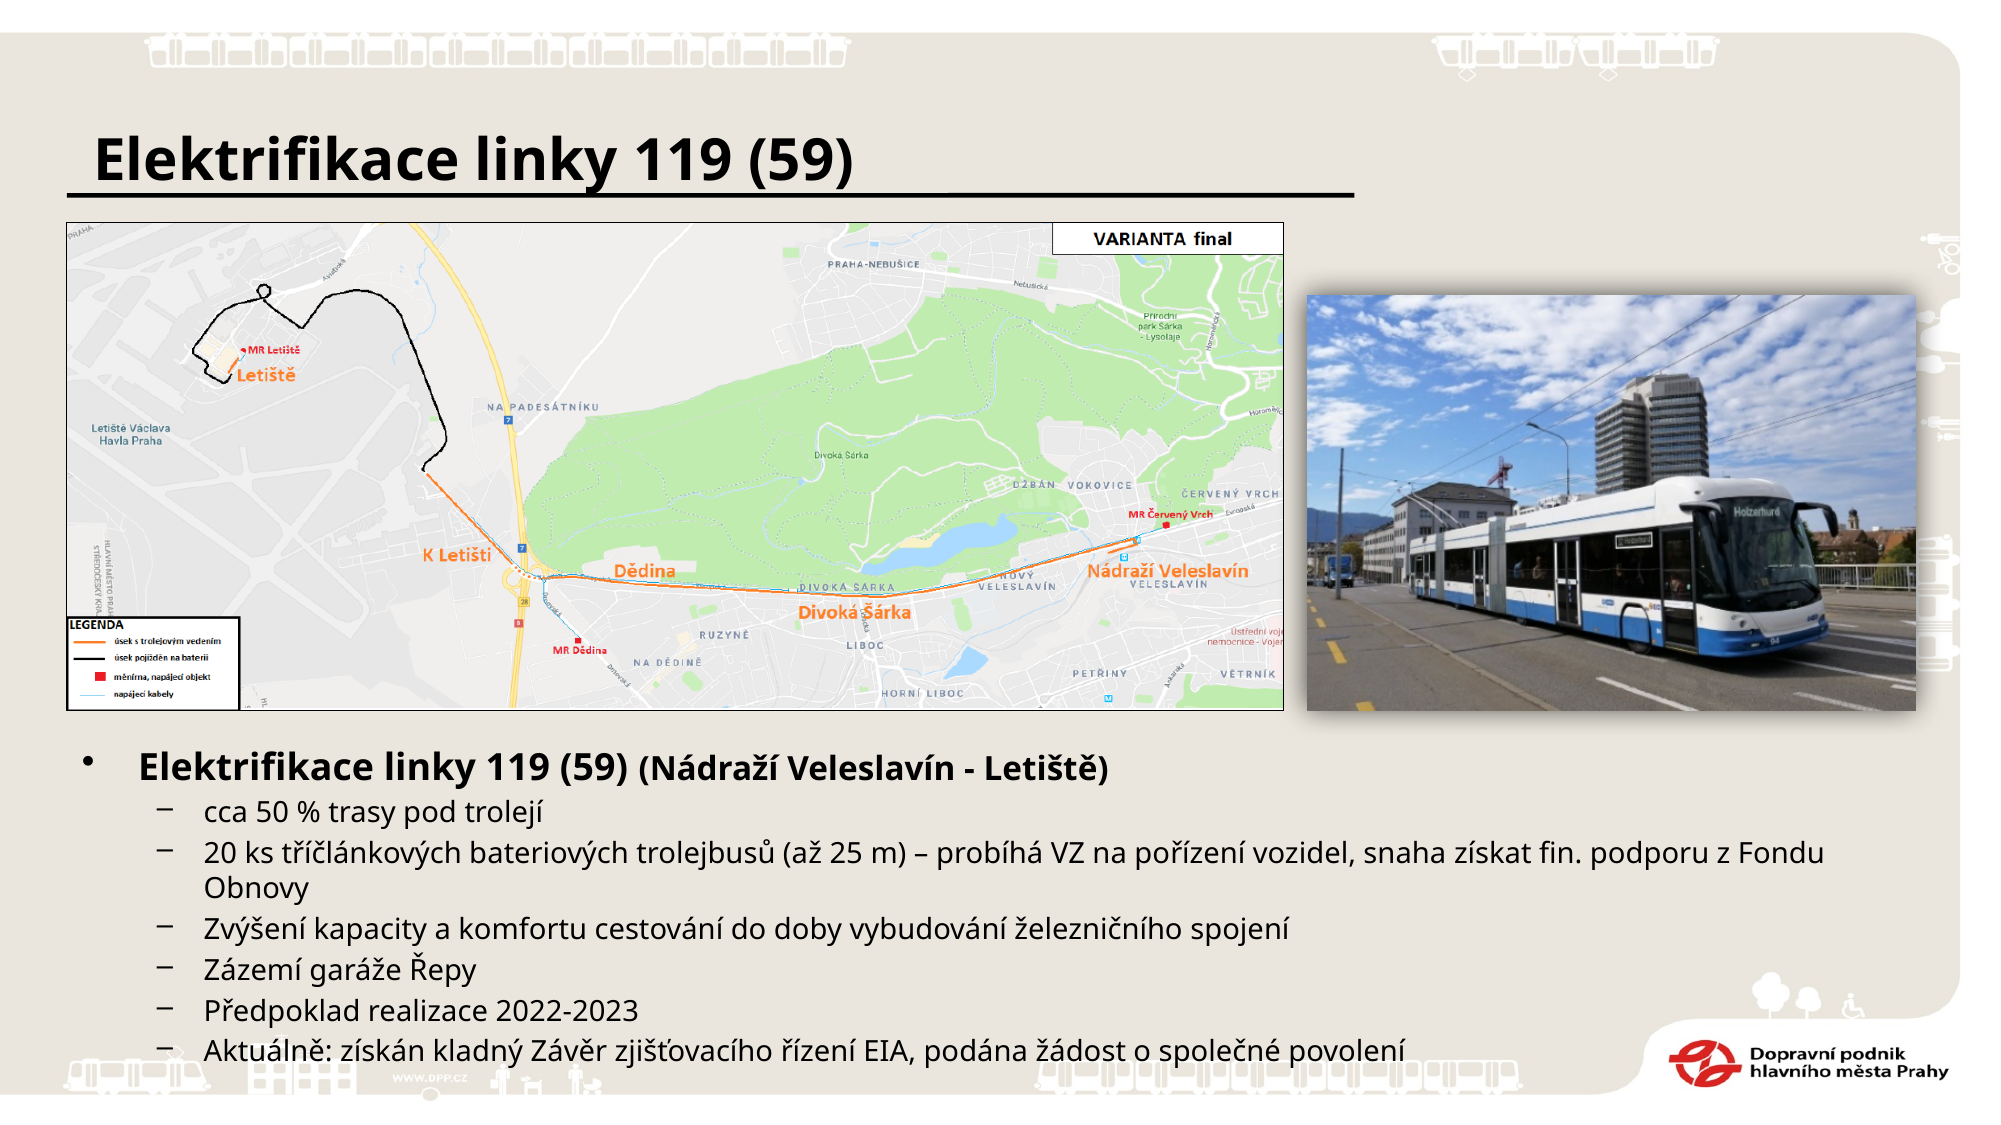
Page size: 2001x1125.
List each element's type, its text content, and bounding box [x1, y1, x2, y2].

text_box Elektrifikace linky 119 (59) [78, 94, 1417, 220]
picture [0, 0, 2001, 1125]
text_box Elektrifikace linky 119 (59) (Nádraží Veleslavín - Letiště) cca 50 % trasy pod trolejí 20 ks tříčlánkových bateriových trolejbusů (až 25 m) – probíhá VZ na pořízení vozidel, snaha získat fin. podporu z Fondu Obnovy Zvýšení kapacity a komfortu cestování do doby vybudování železničního spojení Zázemí garáže Řepy Předpoklad realizace 2022-2023 Aktuálně: získán kladný Závěr zjišťovacího řízení EIA, podána žádost o společné povolení [66, 735, 1886, 1125]
